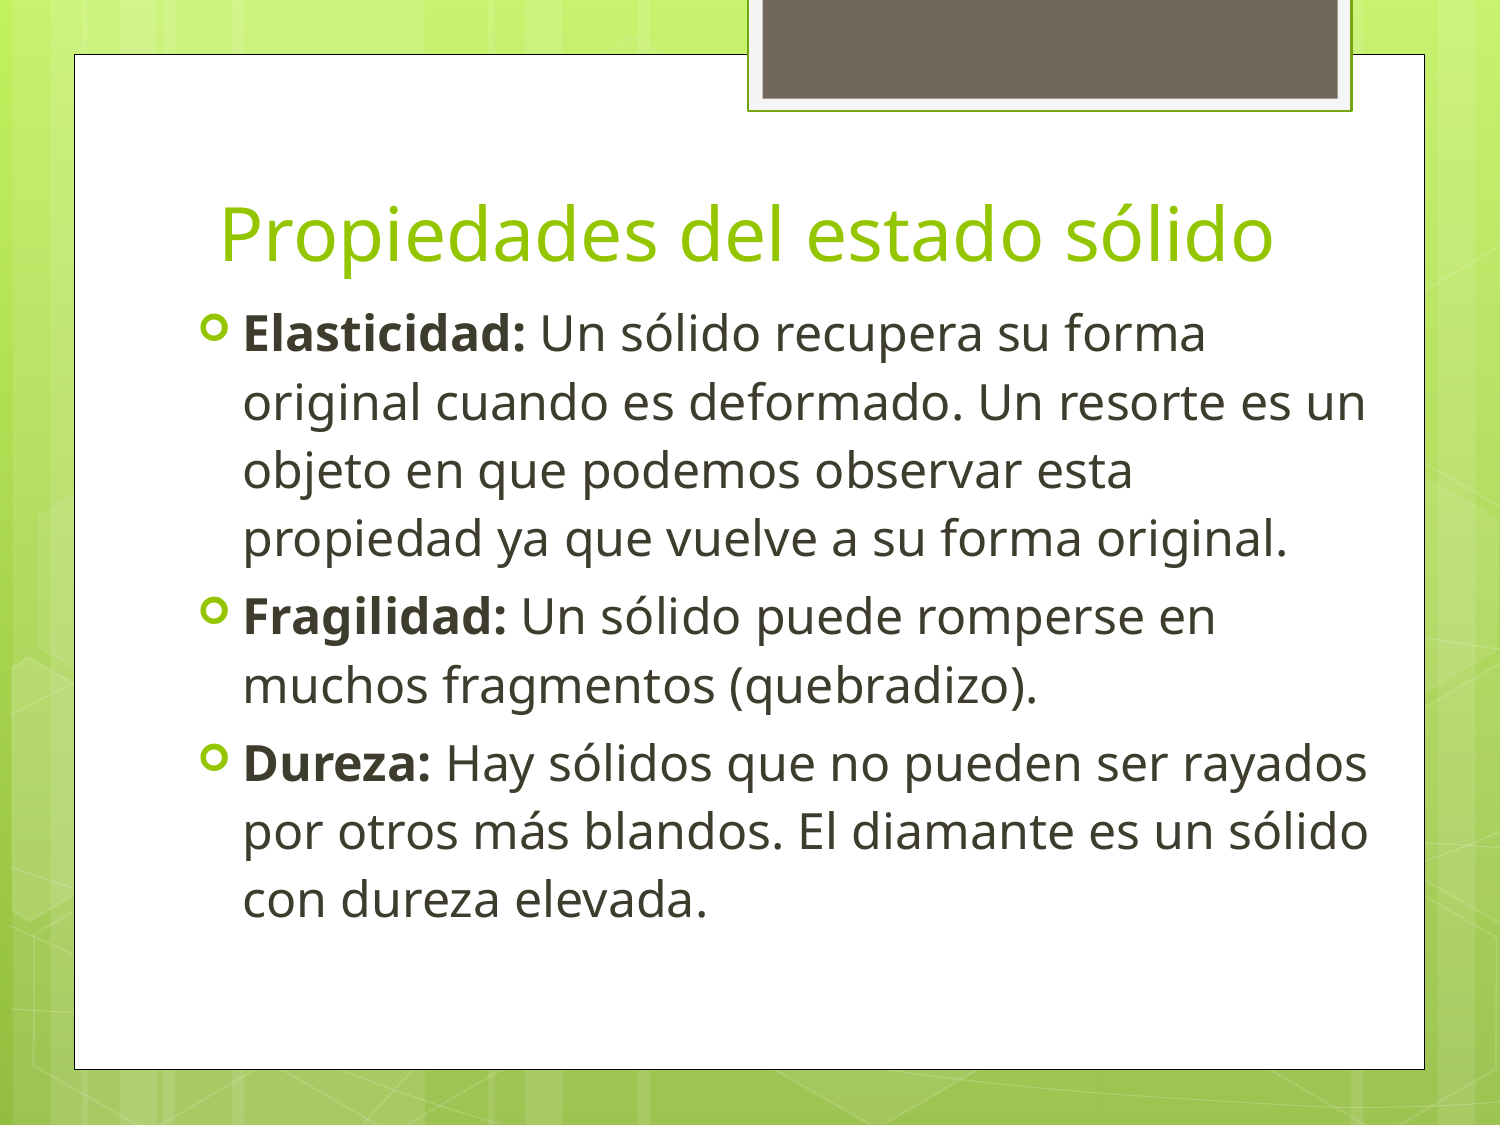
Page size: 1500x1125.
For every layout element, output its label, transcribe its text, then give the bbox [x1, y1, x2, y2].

title Propiedades del estado sólido [171, 168, 1324, 290]
list Elasticidad: Un sólido recupera su forma original cuando es deformado. Un resorte es un objeto en que podemos observar esta propiedad ya que vuelve a su forma original. Fragilidad: Un sólido puede romperse en muchos fragmentos (quebradizo). Dureza: Hay sólidos que no pueden ser rayados por otros más blandos. El diamante es un sólido con dureza elevada. [171, 290, 1388, 957]
